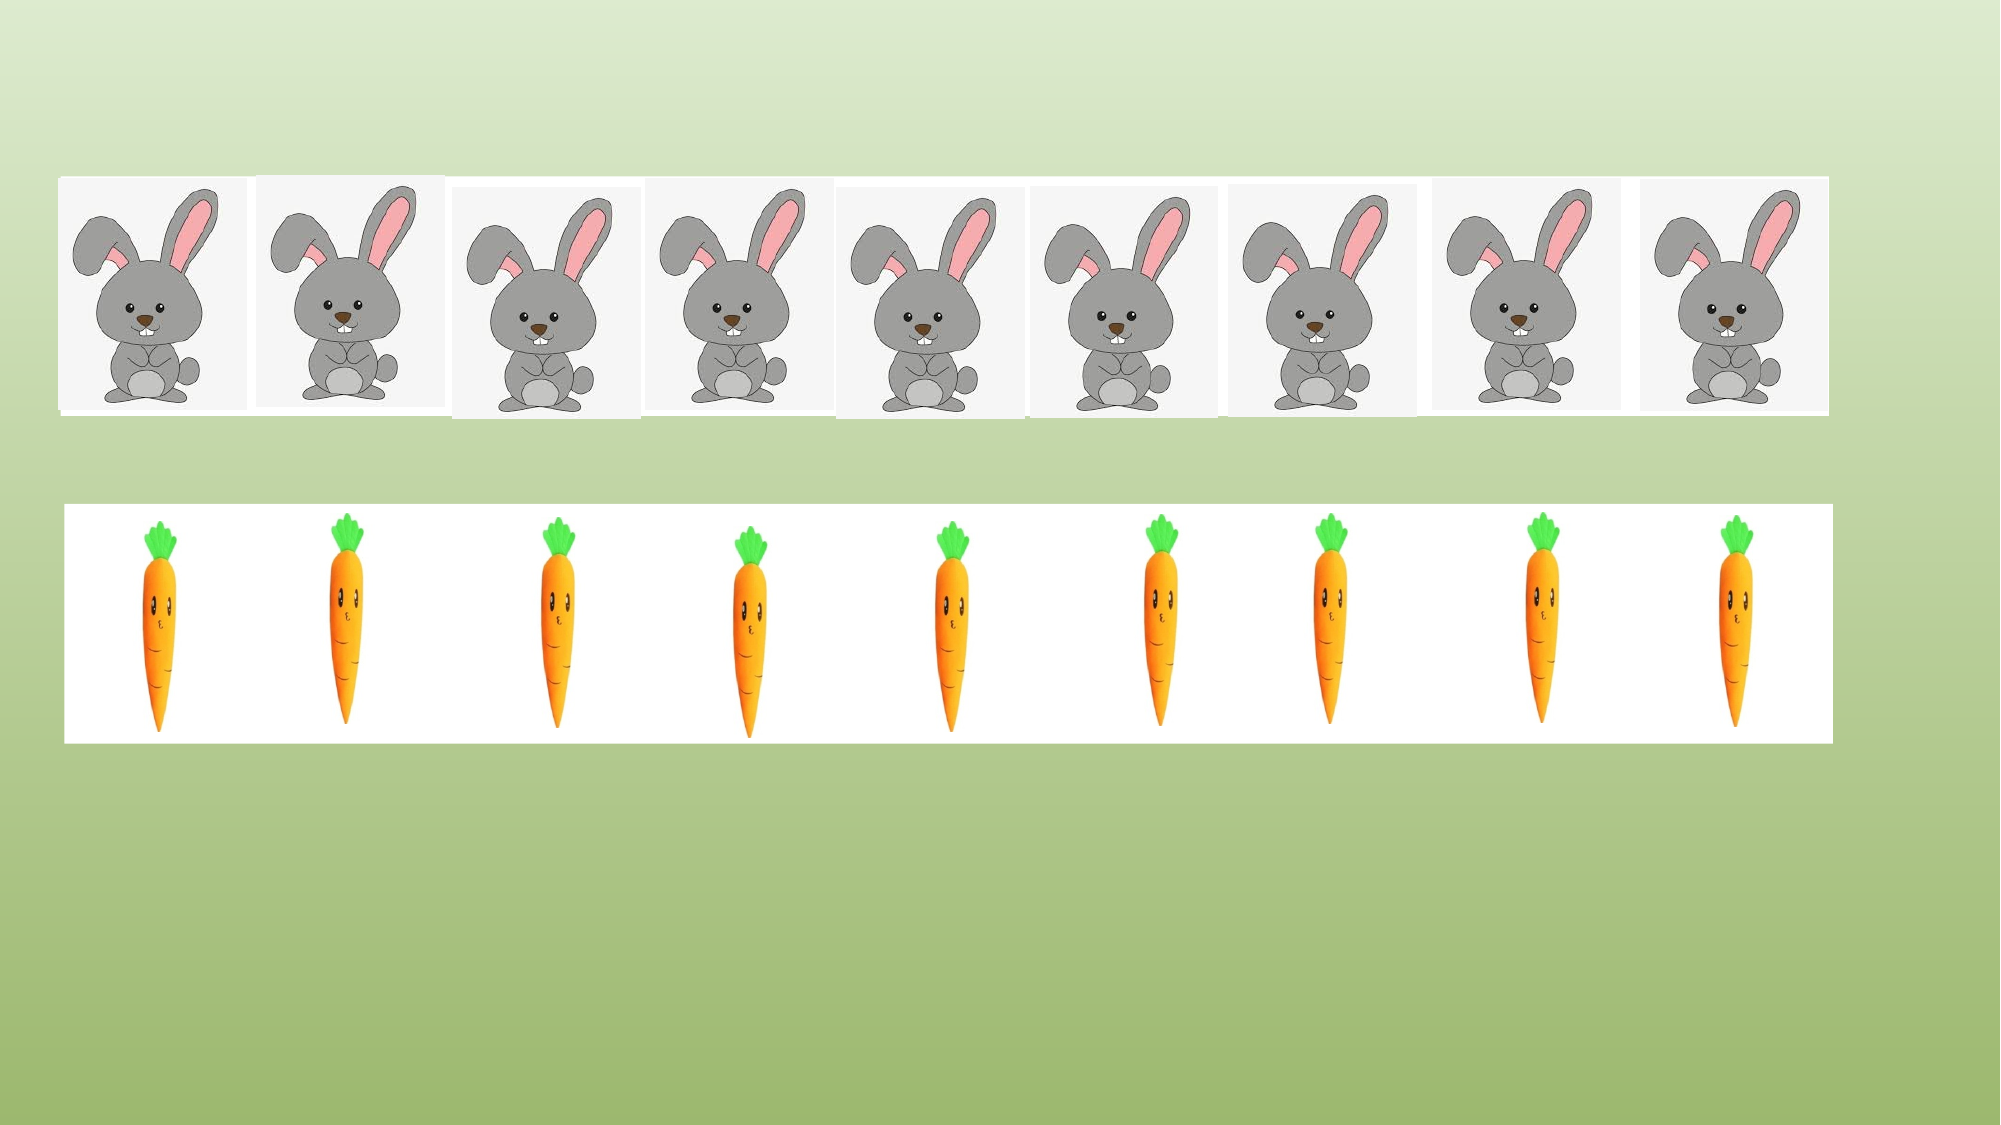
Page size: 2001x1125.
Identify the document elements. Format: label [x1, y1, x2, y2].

picture [58, 178, 247, 410]
picture [465, 517, 649, 728]
picture [1450, 512, 1633, 723]
picture [645, 178, 834, 410]
picture [452, 187, 641, 419]
picture [657, 526, 841, 738]
picture [1030, 186, 1218, 418]
picture [254, 513, 437, 724]
picture [859, 521, 1043, 732]
picture [1068, 513, 1422, 726]
text_box [60, 176, 1829, 416]
picture [67, 521, 250, 732]
picture [1432, 178, 1621, 410]
picture [1640, 179, 1828, 411]
text_box [64, 503, 1833, 744]
picture [256, 175, 445, 407]
picture [836, 187, 1025, 419]
picture [1643, 515, 1827, 727]
picture [1228, 184, 1417, 417]
